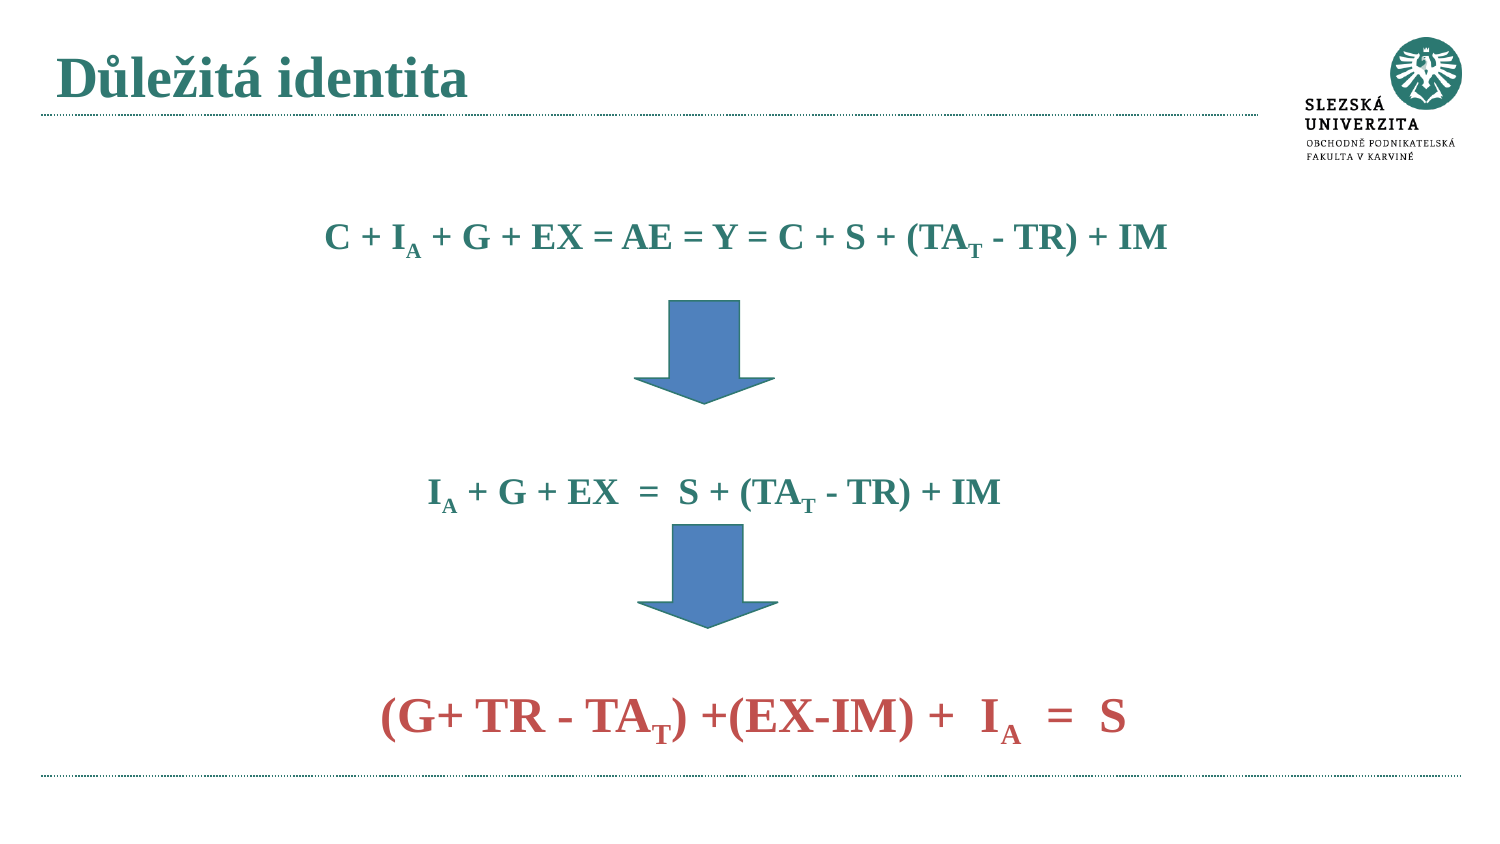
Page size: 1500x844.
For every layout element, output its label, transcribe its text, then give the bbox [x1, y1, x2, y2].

text_box IA + G + EX = S + (TAT - TR) + IM [403, 459, 1041, 526]
text_box C + IA + G + EX = AE = Y = C + S + (TAT - TR) + IM [309, 204, 1257, 271]
picture [1305, 37, 1462, 160]
text_box [637, 524, 779, 629]
text_box [634, 300, 775, 404]
title Důležitá identita [41, 32, 1247, 116]
text_box (G+ TR - TAT) +(EX-IM) + IA = S [365, 674, 1200, 758]
